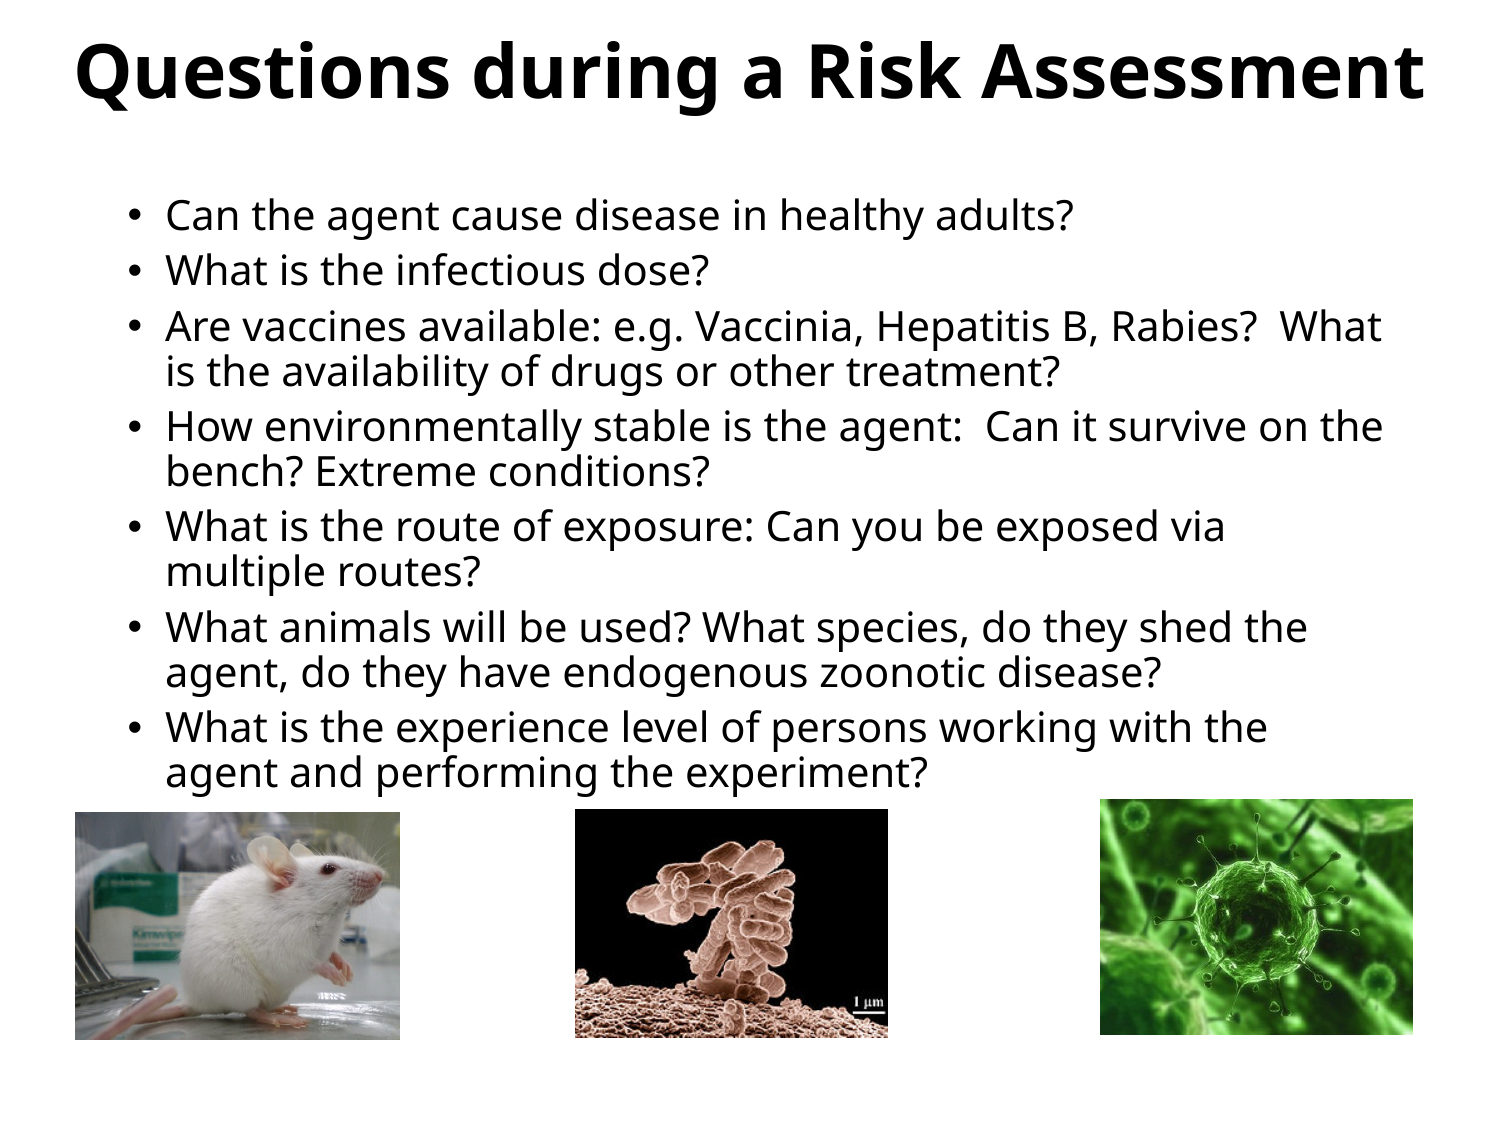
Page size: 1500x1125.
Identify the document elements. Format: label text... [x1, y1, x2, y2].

list Can the agent cause disease in healthy adults? What is the infectious dose? Are vaccines available: e.g. Vaccinia, Hepatitis B, Rabies? What is the availability of drugs or other treatment? How environmentally stable is the agent: Can it survive on the bench? Extreme conditions? What is the route of exposure: Can you be exposed via multiple routes? What animals will be used? What species, do they shed the agent, do they have endogenous zoonotic disease? What is the experience level of persons working with the agent and performing the experiment? [37, 186, 1400, 737]
picture [574, 809, 888, 1038]
picture [74, 812, 400, 1040]
picture [1099, 799, 1413, 1035]
text_box Questions during a Risk Assessment Addressed During a Risk Assessment [0, 63, 1500, 164]
